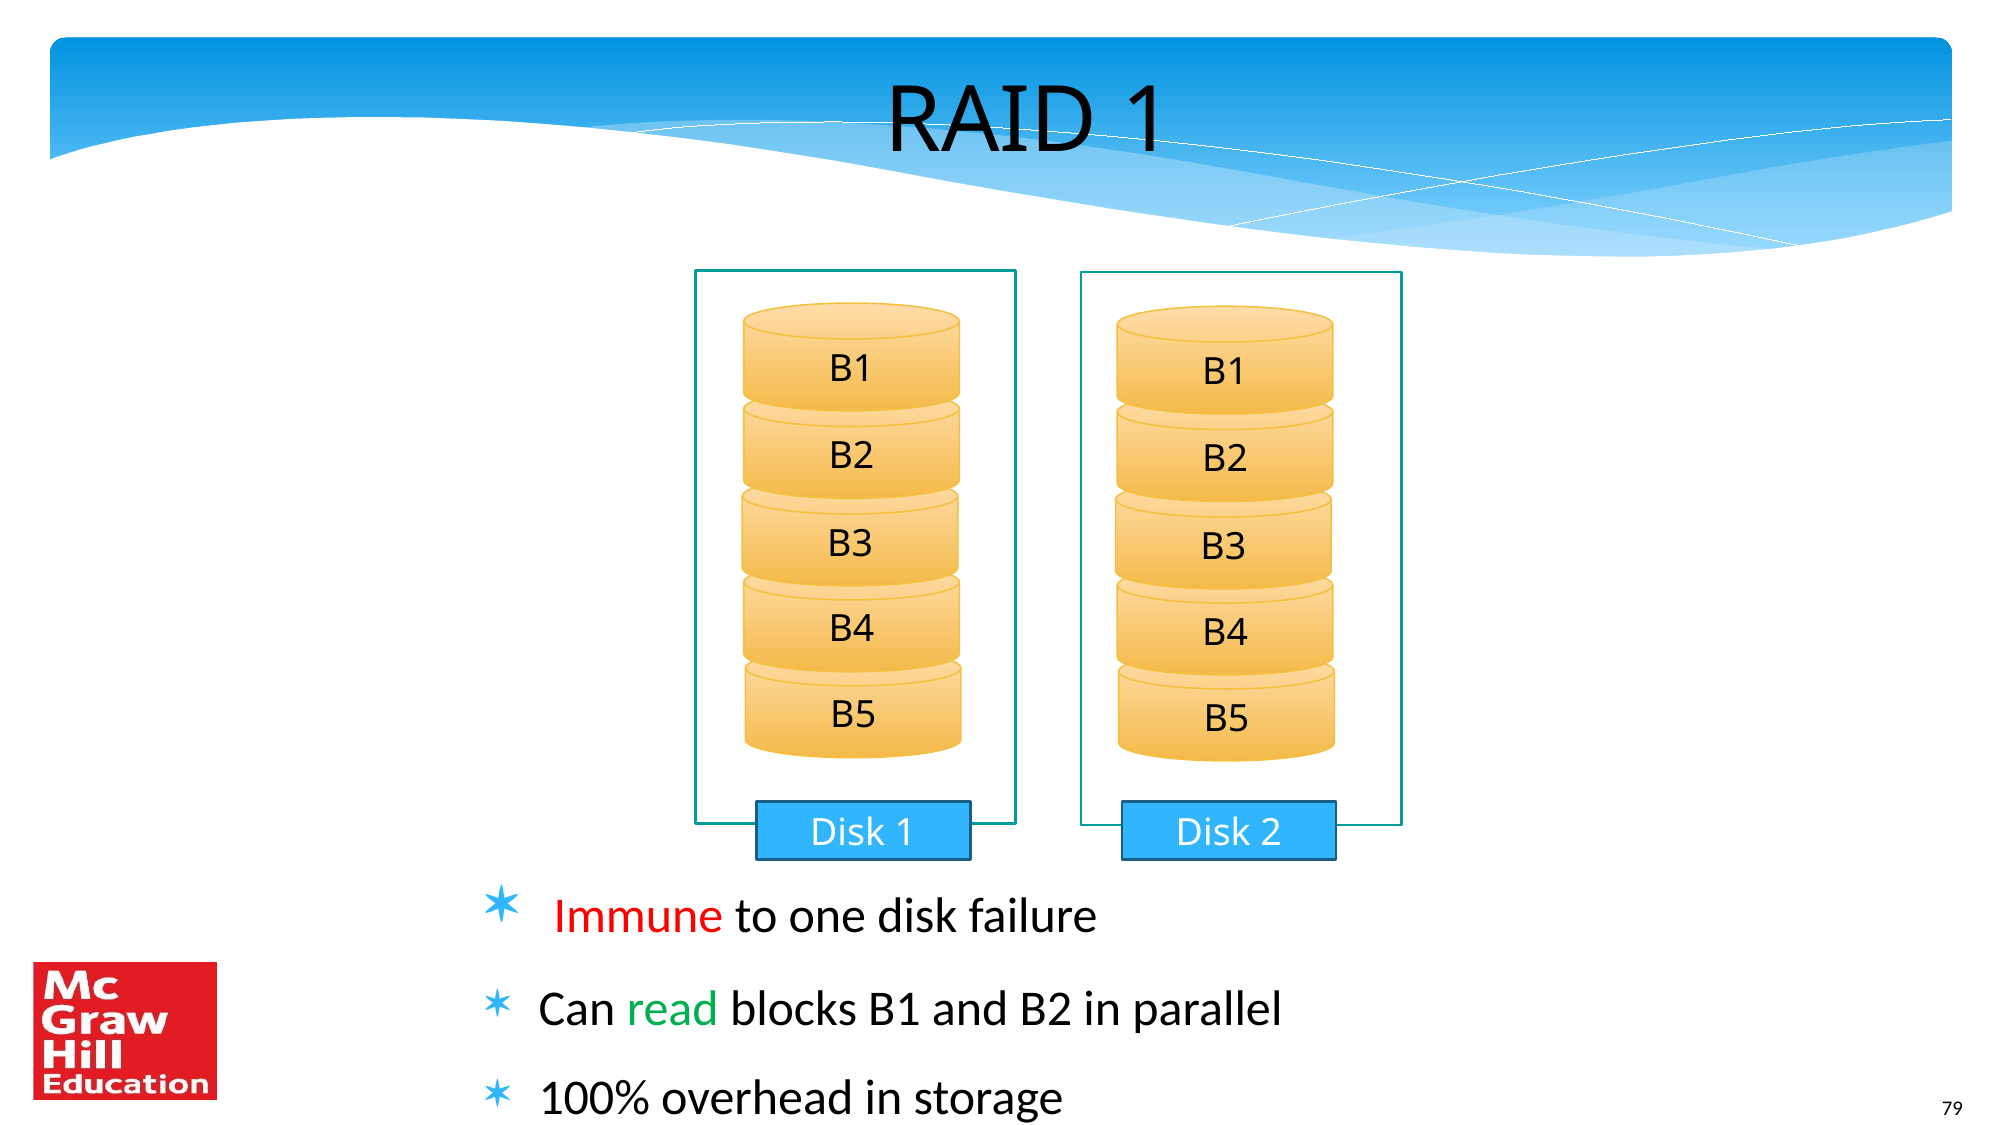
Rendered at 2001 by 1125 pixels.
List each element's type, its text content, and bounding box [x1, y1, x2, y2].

text_box Disk 2 [1121, 800, 1337, 861]
text_box B4 [742, 575, 961, 673]
text_box B1 [1116, 305, 1334, 415]
text_box B3 [741, 488, 959, 587]
text_box B2 [1116, 404, 1334, 503]
text_box Disk 1 [755, 800, 972, 861]
picture [33, 962, 217, 1100]
text_box [694, 269, 1017, 825]
text_box B5 [1117, 664, 1336, 762]
text_box B1 [742, 302, 961, 412]
text_box B2 [742, 401, 961, 500]
text_box B3 [1114, 491, 1332, 590]
text_box Immune to one disk failure Can read blocks B1 and B2 in parallel 100% overhead in storage [467, 865, 1782, 1093]
text_box [1080, 271, 1403, 826]
text_box B5 [744, 661, 962, 759]
text_box RAID 1 [420, 37, 1638, 192]
text_box B4 [1116, 578, 1334, 676]
